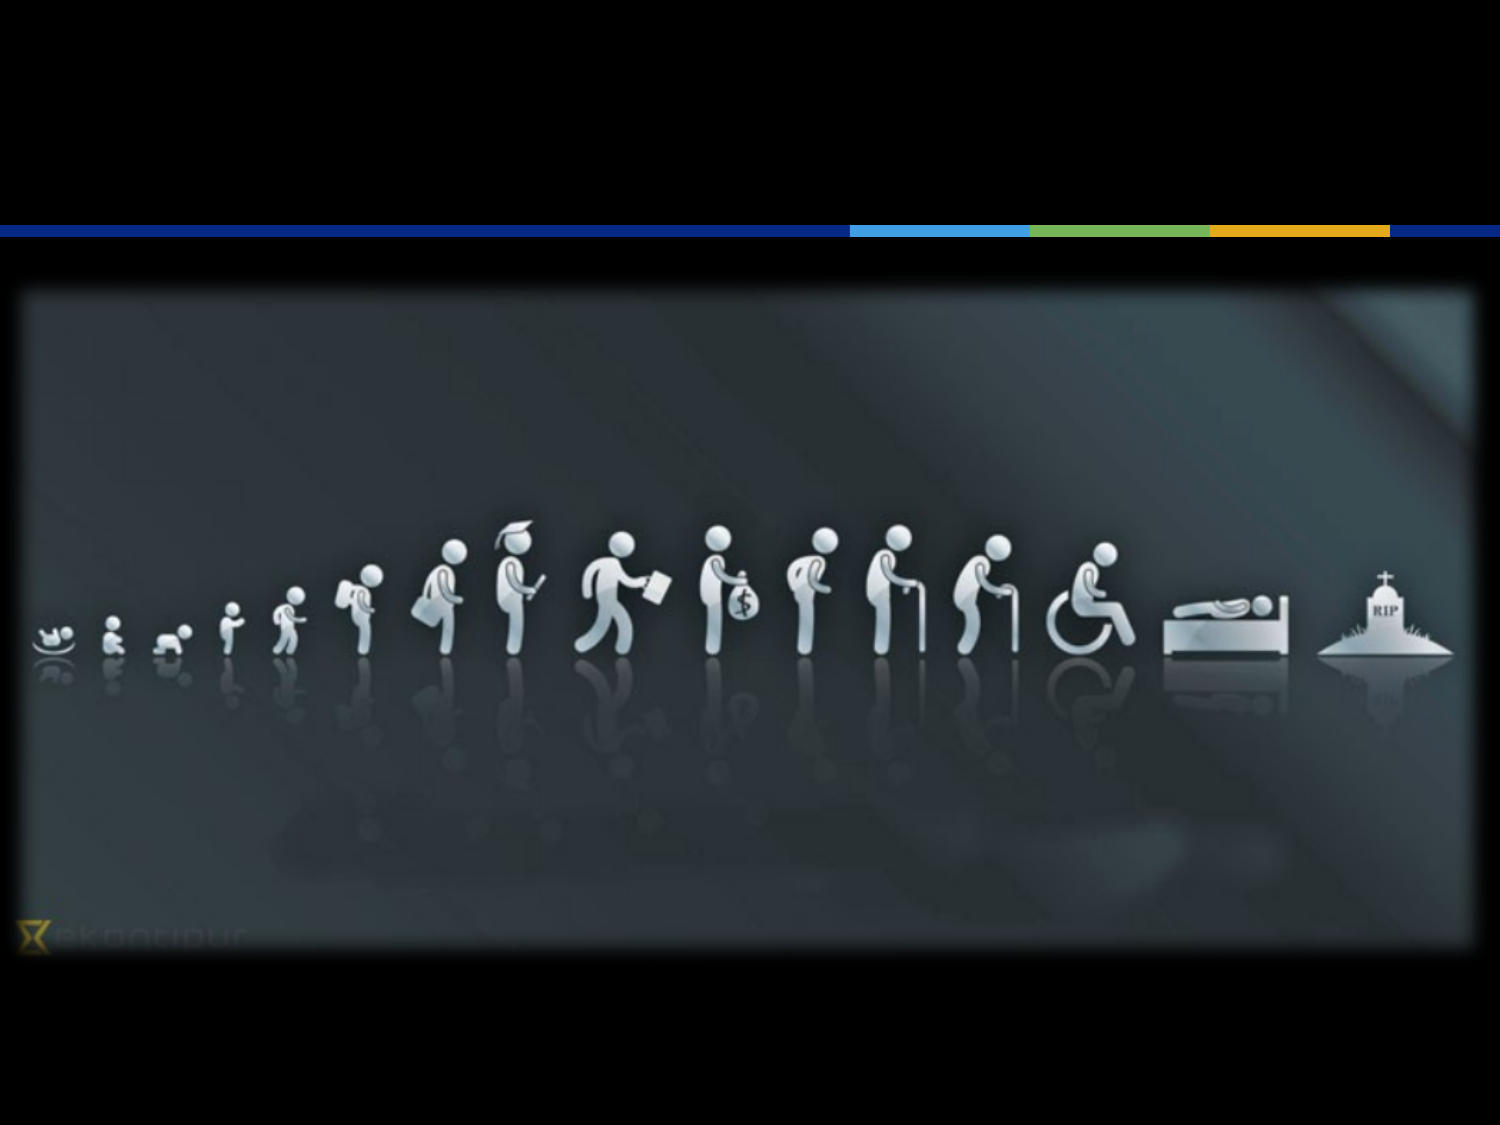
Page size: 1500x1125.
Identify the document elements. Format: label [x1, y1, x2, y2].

picture [4, 273, 1490, 965]
